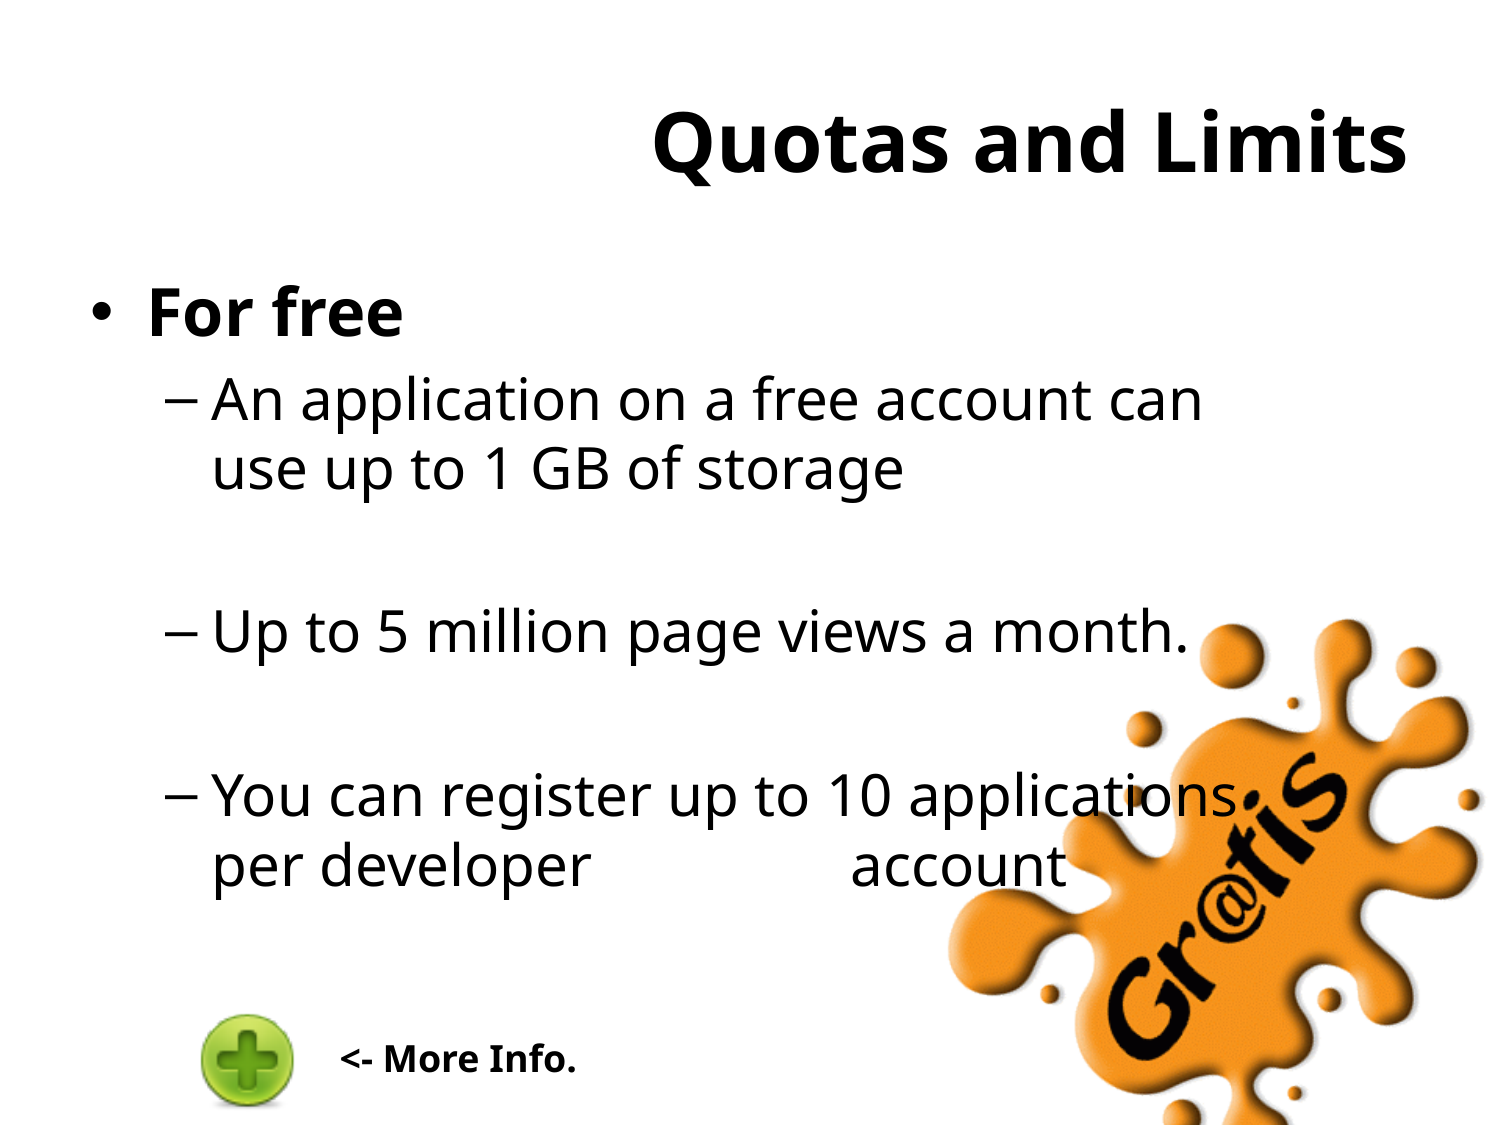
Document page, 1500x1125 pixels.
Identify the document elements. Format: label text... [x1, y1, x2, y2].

picture [192, 1002, 304, 1114]
text_box <- More Info. [324, 1027, 691, 1088]
picture [936, 605, 1500, 1125]
list For free An application on a free account can use up to 1 GB of storage Up to 5 million page views a month. You can register up to 10 applications per developer account [75, 262, 1292, 1005]
title Quotas and Limits [75, 45, 1425, 233]
